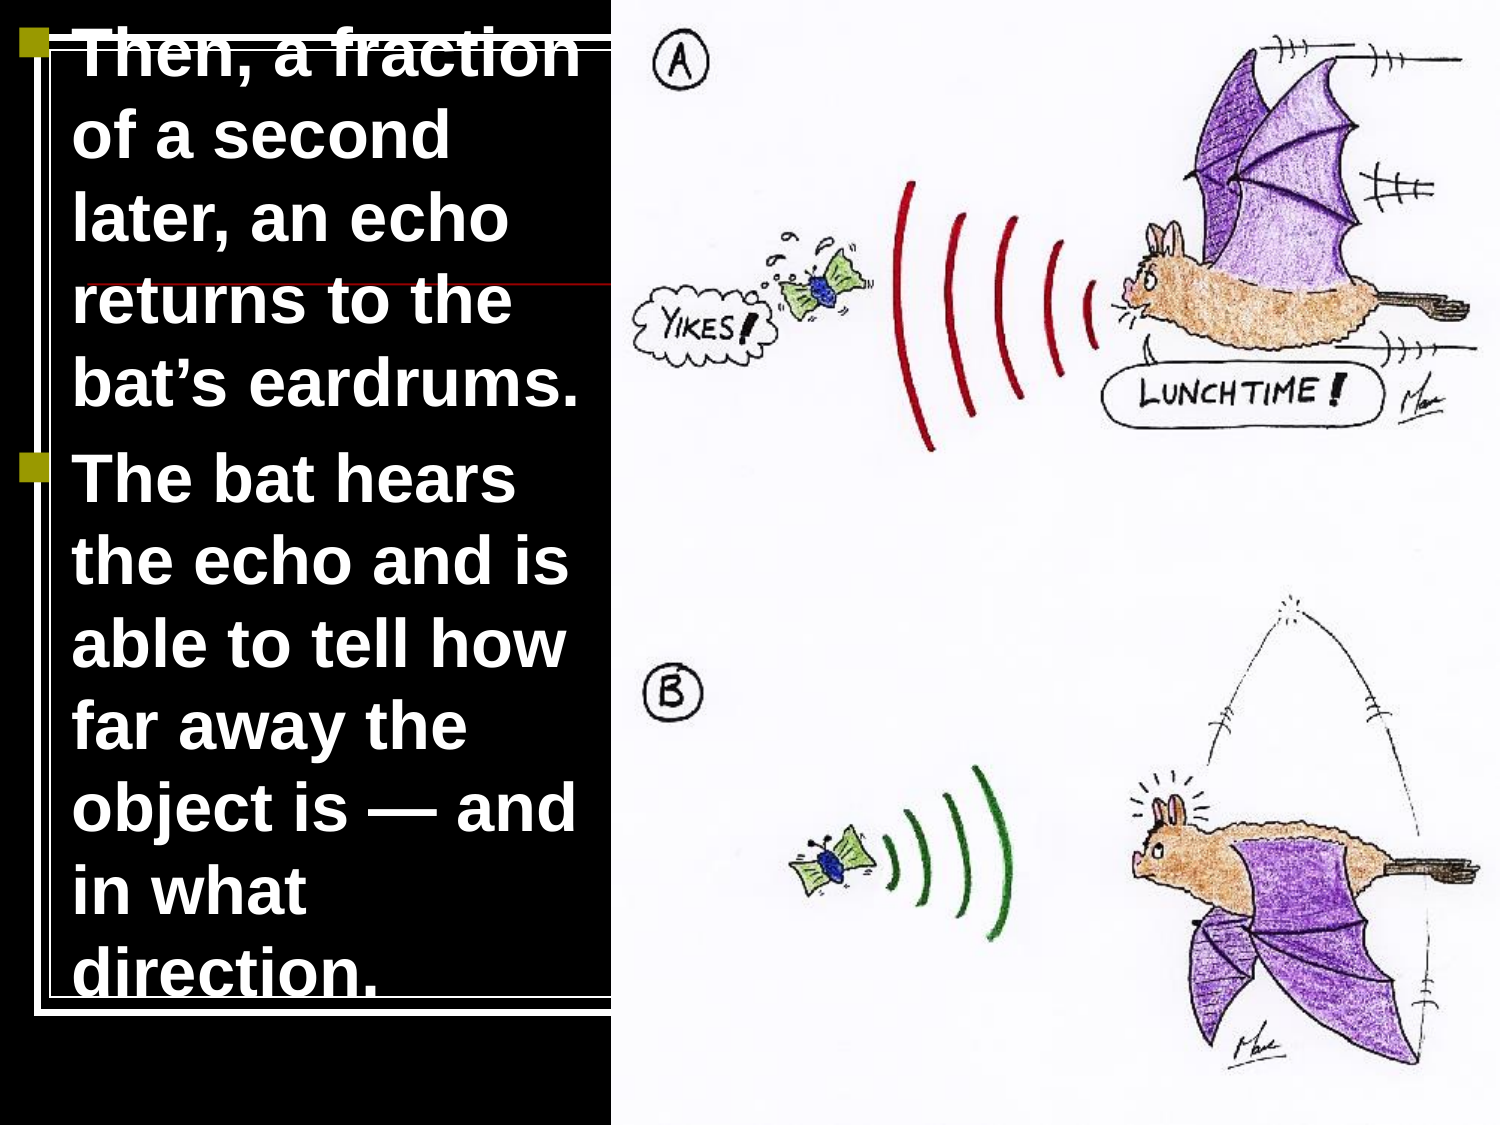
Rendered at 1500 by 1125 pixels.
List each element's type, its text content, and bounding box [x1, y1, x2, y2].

list Then, a fraction of a second later, an echo returns to the bat’s eardrums. The bat hears the echo and is able to tell how far away the object is — and in what direction. [0, 0, 600, 1125]
picture [610, 0, 1500, 1125]
